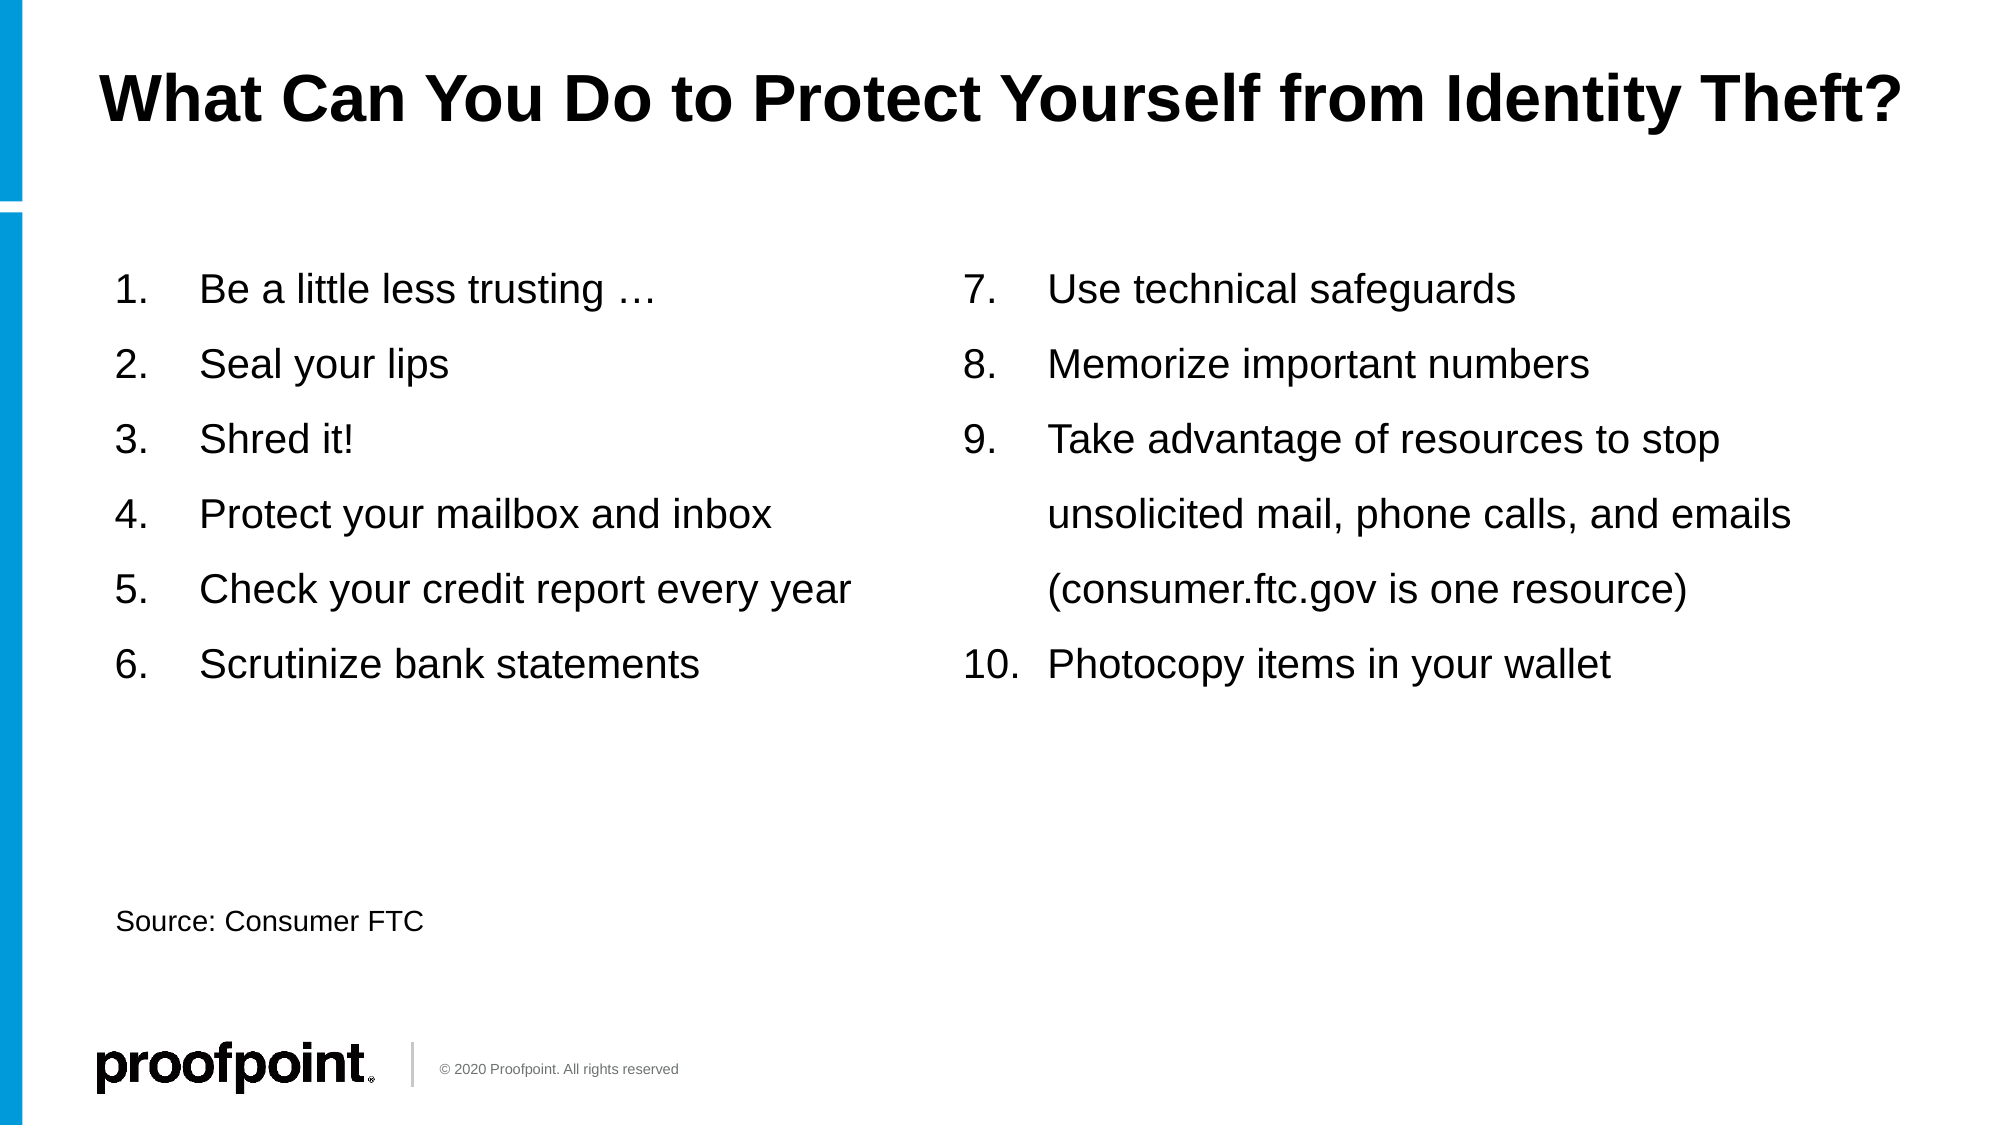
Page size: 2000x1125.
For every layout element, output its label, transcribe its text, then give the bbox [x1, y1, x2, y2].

footer © 2020 Proofpoint. All rights reserved [439, 1050, 1190, 1087]
title What Can You Do to Protect Yourself from Identity Theft? [99, 0, 1917, 200]
picture [65, 1011, 395, 1125]
text_box Be a little less trusting … Seal your lips Shred it! Protect your mailbox and inbox Check your credit report every year Scrutinize bank statements Use technical safeguards Memorize important numbers Take advantage of resources to stop unsolicited mail, phone calls, and emails (consumer.ftc.gov is one resource) Photocopy items in your wallet [99, 229, 1826, 1122]
text_box Source: Consumer FTC [100, 895, 440, 946]
